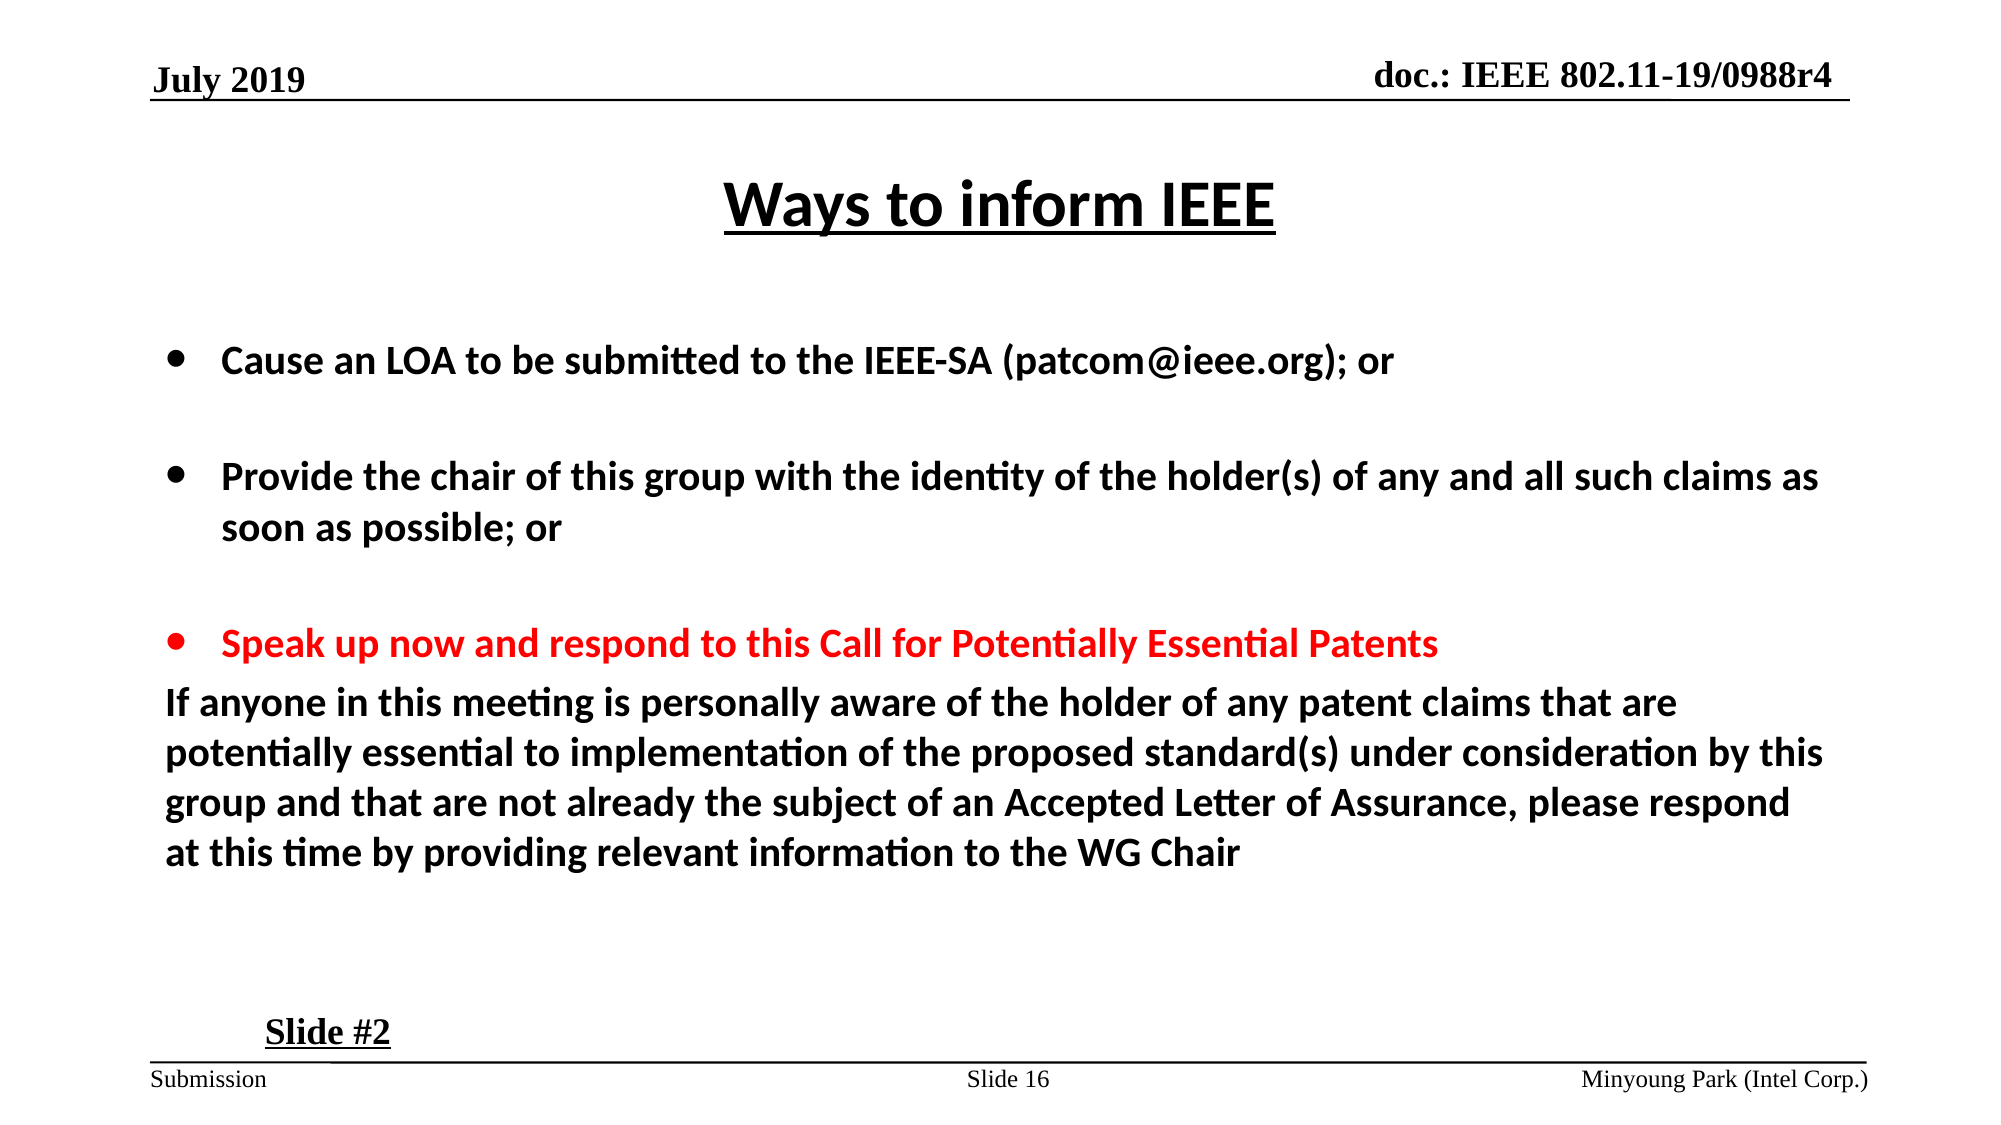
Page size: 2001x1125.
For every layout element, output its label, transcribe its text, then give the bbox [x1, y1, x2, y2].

text_box Slide #2 [250, 999, 407, 1060]
list Cause an LOA to be submitted to the IEEE-SA (patcom@ieee.org); or Provide the chair of this group with the identity of the holder(s) of any and all such claims as soon as possible; or Speak up now and respond to this Call for Potentially Essential Patents If anyone in this meeting is personally aware of the holder of any patent claims that are potentially essential to implementation of the proposed standard(s) under consideration by this group and that are not already the subject of an Accepted Letter of Assurance, please respond at this time by providing relevant information to the WG Chair [150, 324, 1850, 1000]
title Ways to inform IEEE [150, 112, 1850, 288]
slide_number Slide 16 [966, 1061, 1051, 1093]
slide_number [152, 54, 347, 101]
footer Minyoung Park (Intel Corp.) [1266, 1061, 1869, 1093]
